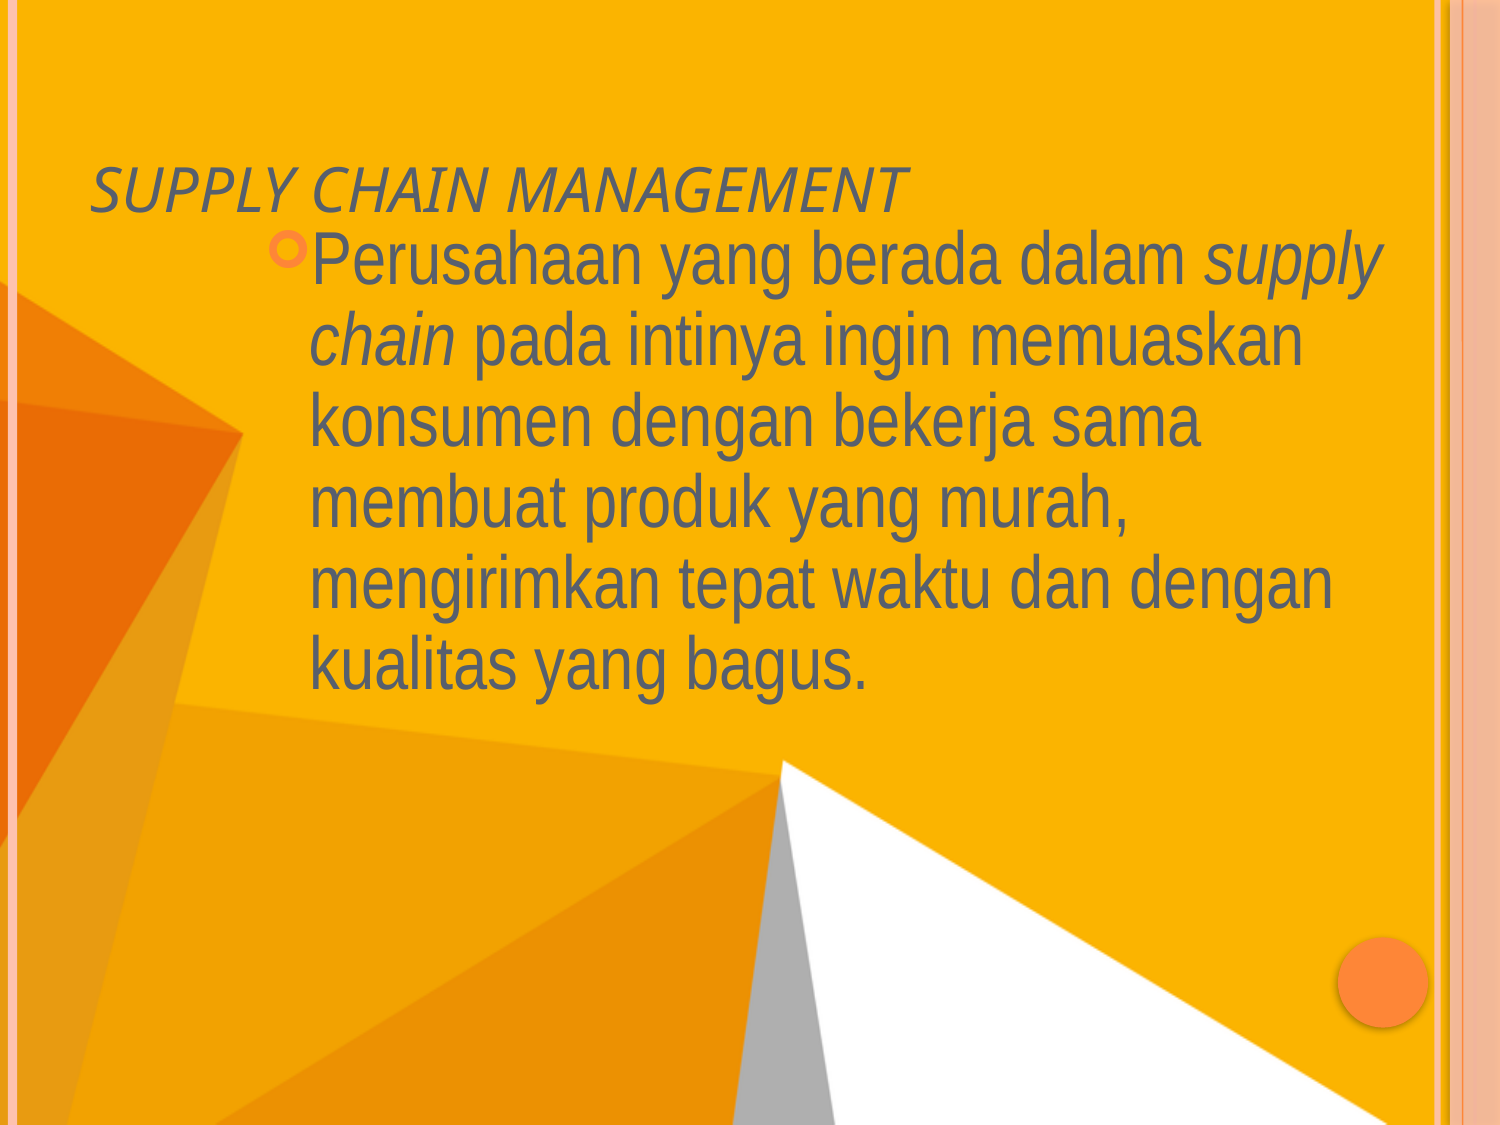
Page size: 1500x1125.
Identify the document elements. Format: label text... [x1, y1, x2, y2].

picture [18, 0, 1434, 1125]
list Perusahaan yang berada dalam supply chain pada intinya ingin memuaskan konsumen dengan bekerja sama membuat produk yang murah, mengirimkan tepat waktu dan dengan kualitas yang bagus. [249, 212, 1451, 1001]
picture [0, 0, 7, 1125]
title Supply Chain Management [75, 45, 1300, 233]
picture [1441, 1001, 1449, 1125]
picture [1441, 0, 1449, 212]
